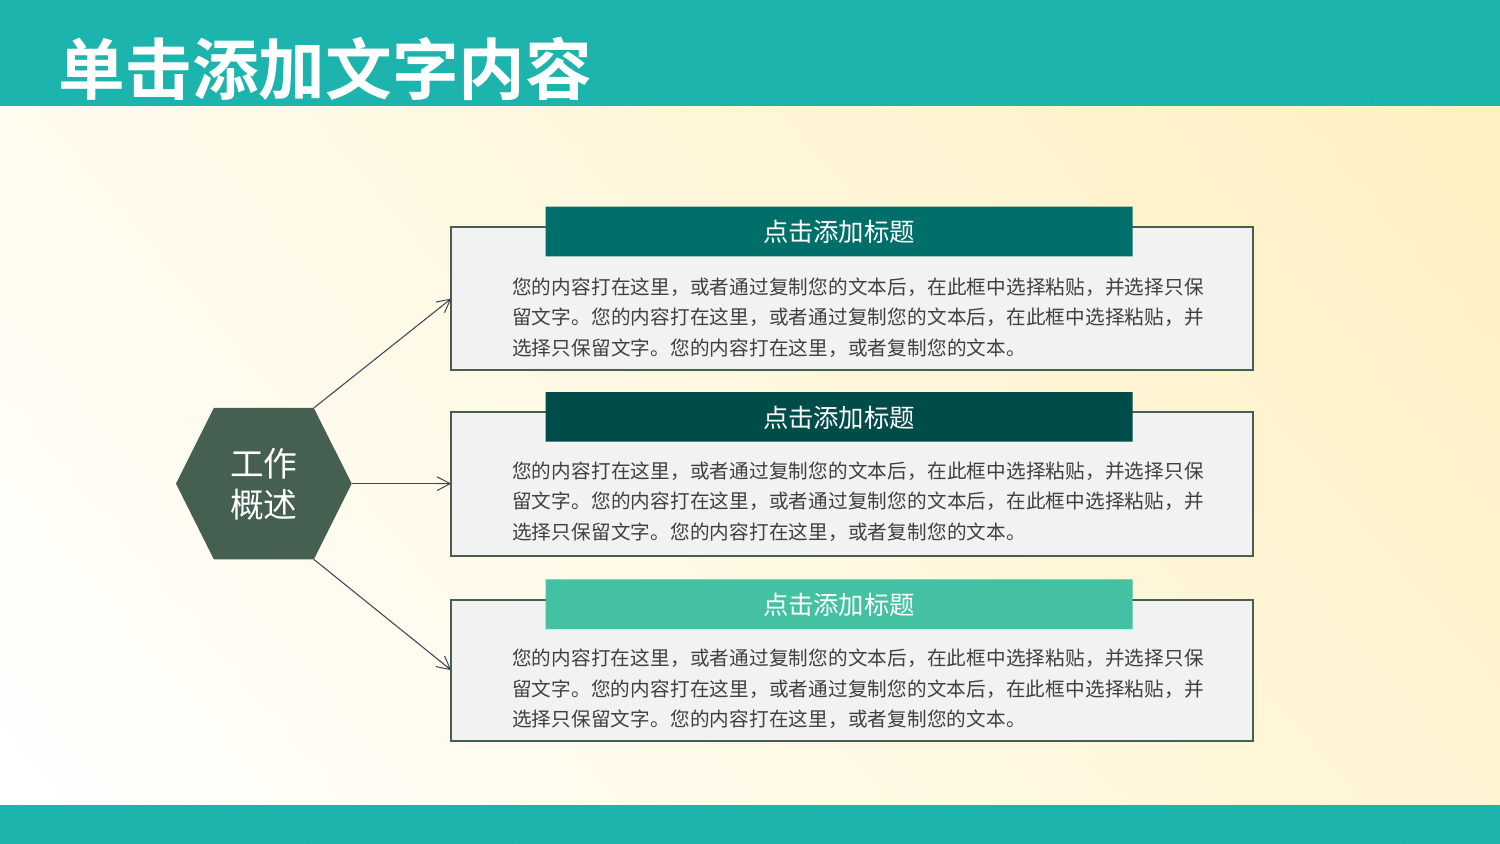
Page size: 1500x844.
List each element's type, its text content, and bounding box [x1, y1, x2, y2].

picture [0, 0, 1500, 106]
text_box 工作 概述 [174, 406, 353, 561]
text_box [313, 559, 452, 671]
picture [0, 805, 1500, 844]
text_box 点击添加标题 [545, 391, 1134, 443]
text_box 点击添加标题 [545, 206, 1134, 257]
text_box 您的内容打在这里，或者通过复制您的文本后，在此框中选择粘贴，并选择只保留文字。您的内容打在这里，或者通过复制您的文本后，在此框中选择粘贴，并选择只保留文字。您的内容打在这里，或者复制您的文本。 [502, 262, 1221, 365]
text_box [450, 599, 1254, 742]
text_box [313, 298, 452, 408]
text_box 您的内容打在这里，或者通过复制您的文本后，在此框中选择粘贴，并选择只保留文字。您的内容打在这里，或者通过复制您的文本后，在此框中选择粘贴，并选择只保留文字。您的内容打在这里，或者复制您的文本。 [502, 634, 1223, 736]
text_box [450, 411, 1254, 557]
text_box 您的内容打在这里，或者通过复制您的文本后，在此框中选择粘贴，并选择只保留文字。您的内容打在这里，或者通过复制您的文本后，在此框中选择粘贴，并选择只保留文字。您的内容打在这里，或者复制您的文本。 [502, 446, 1229, 549]
text_box [450, 226, 1254, 371]
text_box 点击添加标题 [545, 578, 1134, 630]
